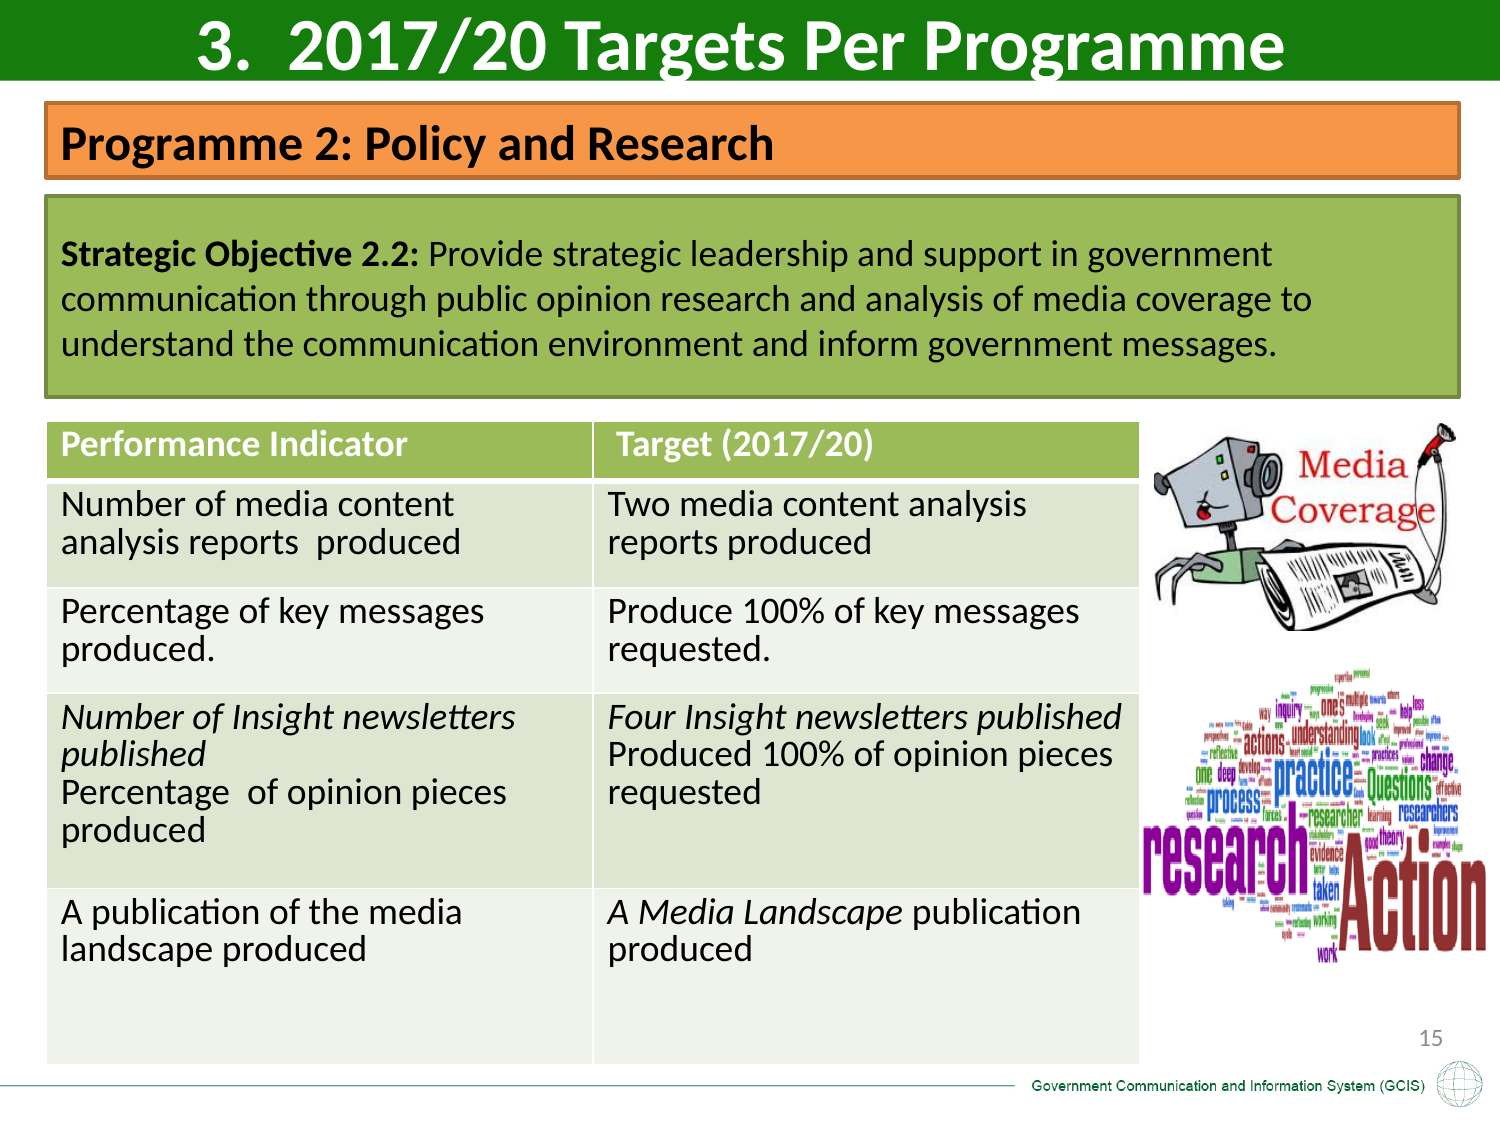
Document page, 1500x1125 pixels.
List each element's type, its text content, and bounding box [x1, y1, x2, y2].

text_box Strategic Objective 2.2: Provide strategic leadership and support in government communication through public opinion research and analysis of media coverage to understand the communication environment and inform government messages. [44, 194, 1461, 399]
table_cell Number of Insight newsletters published Percentage of opinion pieces produced [47, 694, 592, 888]
table_cell Four Insight newsletters published Produced 100% of opinion pieces requested [594, 694, 1134, 888]
table_header Performance Indicator [47, 422, 592, 478]
table_cell Produce 100% of key messages requested. [594, 589, 1139, 692]
table_cell Two media content analysis reports produced [594, 484, 1139, 587]
text_box [1149, 418, 1461, 597]
table_cell Number of media content analysis reports produced [47, 484, 592, 587]
table_cell A Media Landscape publication produced [594, 889, 1137, 1064]
table_header Target (2017/20) [594, 422, 1139, 478]
table_cell A publication of the media landscape produced [47, 889, 592, 1064]
table_cell Percentage of key messages produced. [47, 589, 592, 692]
text_box 3. 2017/20 Targets Per Programme [0, 0, 1500, 81]
text_box Programme 2: Policy and Research [44, 101, 1461, 180]
picture [0, 81, 1500, 1125]
slide_number 15 [1108, 1006, 1459, 1067]
